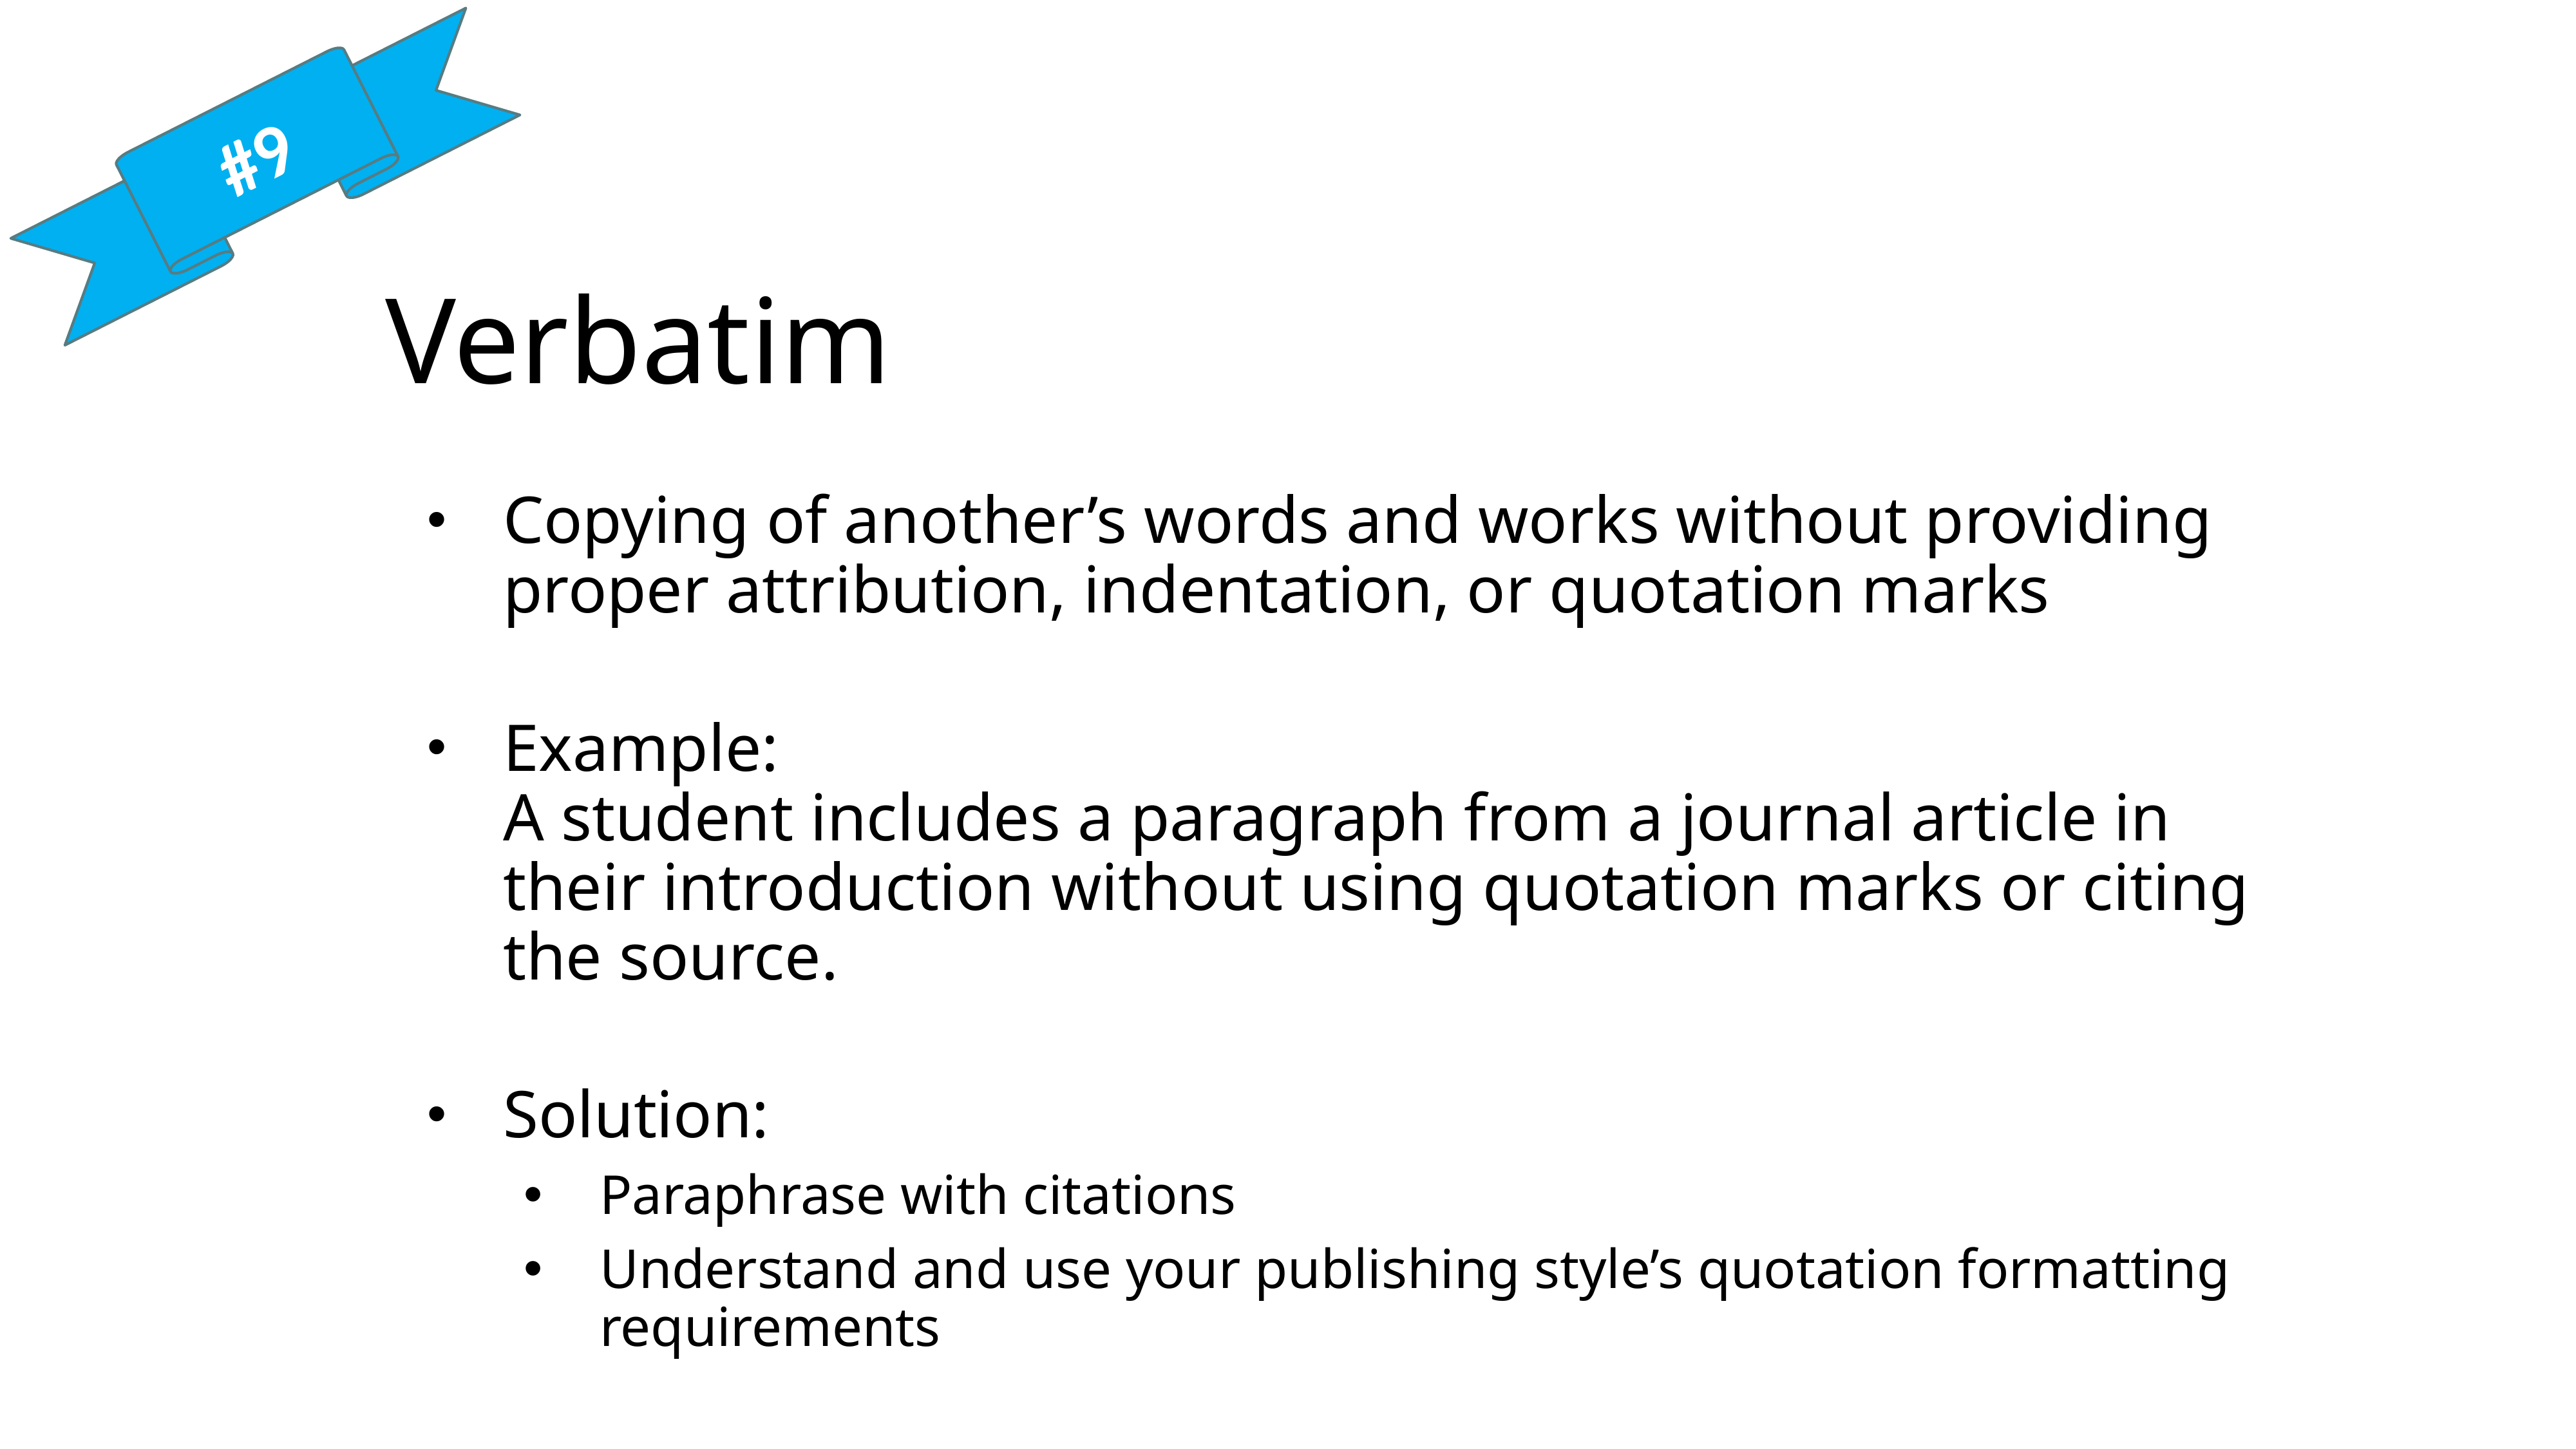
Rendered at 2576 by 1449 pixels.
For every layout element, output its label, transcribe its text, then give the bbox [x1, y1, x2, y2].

text_box #9 [10, 8, 520, 345]
title Verbatim [0, 207, 1653, 483]
list Copying of another’s words and works without providing proper attribution, indentation, or quotation marks Example: A student includes a paragraph from a journal article in their introduction without using quotation marks or citing the source. Solution: Paraphrase with citations Understand and use your publishing style’s quotation formatting requirements [397, 483, 2289, 1184]
